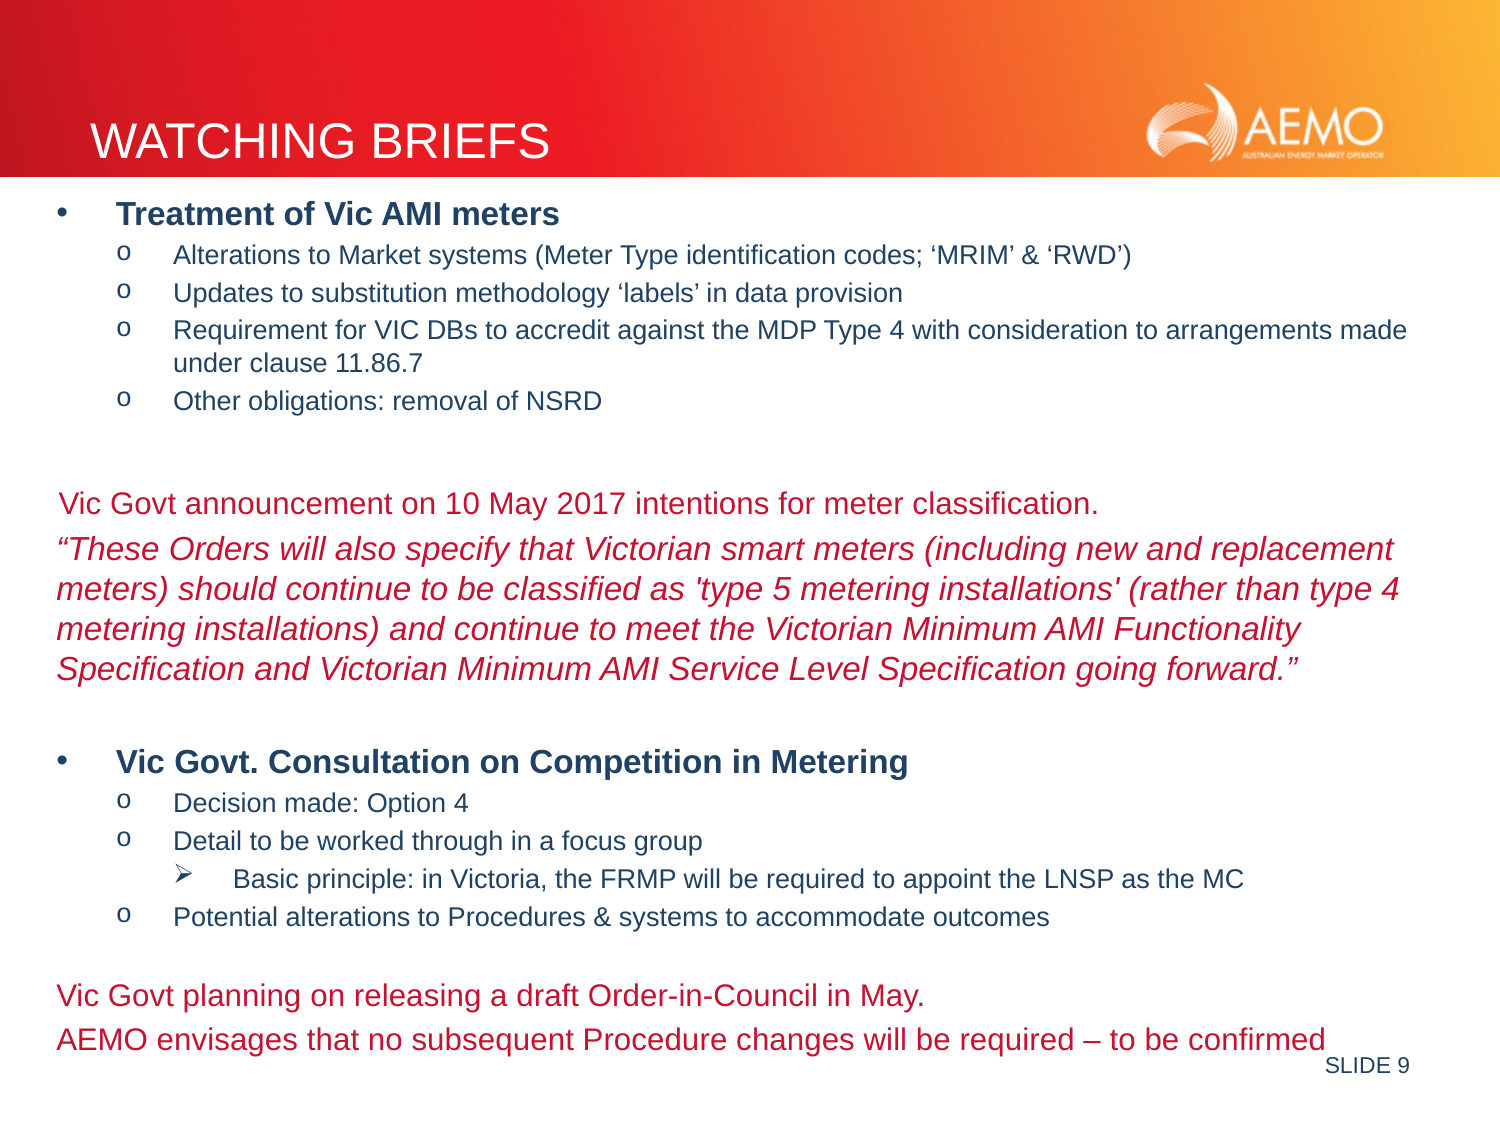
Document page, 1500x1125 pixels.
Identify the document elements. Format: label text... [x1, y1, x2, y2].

list Treatment of Vic AMI meters Alterations to Market systems (Meter Type identification codes; ‘MRIM’ & ‘RWD’) Updates to substitution methodology ‘labels’ in data provision Requirement for VIC DBs to accredit against the MDP Type 4 with consideration to arrangements made under clause 11.86.7 Other obligations: removal of NSRD Vic Govt announcement on 10 May 2017 intentions for meter classification. “These Orders will also specify that Victorian smart meters (including new and replacement meters) should continue to be classified as 'type 5 metering installations' (rather than type 4 metering installations) and continue to meet the Victorian Minimum AMI Functionality Specification and Victorian Minimum AMI Service Level Specification going forward.” Vic Govt. Consultation on Competition in Metering Decision made: Option 4 Detail to be worked through in a focus group Basic principle: in Victoria, the FRMP will be required to appoint the LNSP as the MC Potential alterations to Procedures & systems to accommodate outcomes Vic Govt planning on releasing a draft Order-in-Council in May. AEMO envisages that no subsequent Procedure changes will be required – to be confirmed [41, 184, 1459, 1094]
title Watching briefs [75, 35, 1137, 176]
picture [0, 0, 1500, 177]
